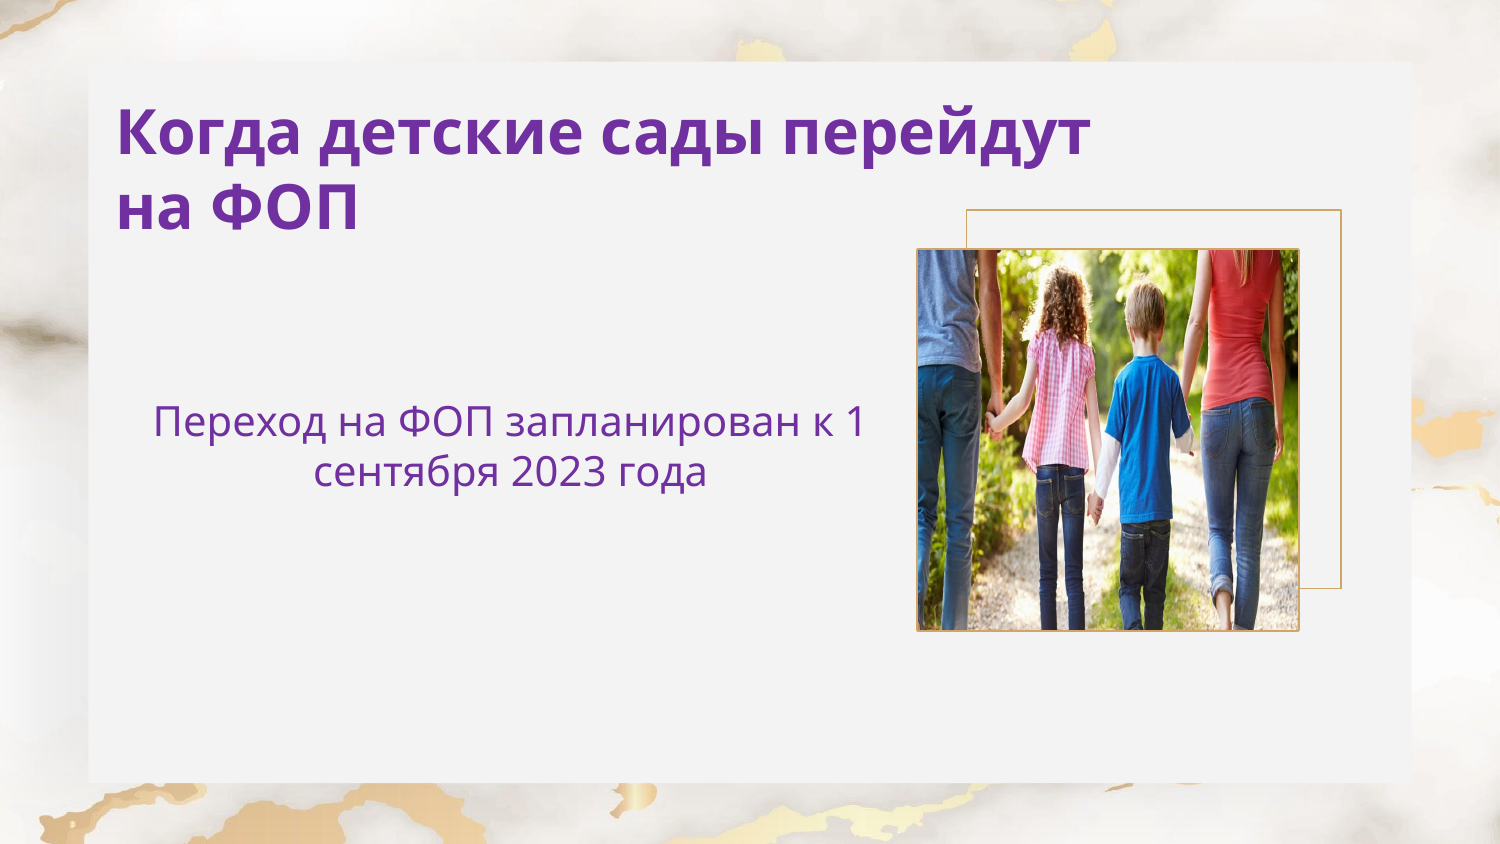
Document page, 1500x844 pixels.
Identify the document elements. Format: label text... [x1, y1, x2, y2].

picture [0, 0, 1500, 844]
title Когда детские сады перейдут на ФОП [100, 76, 1194, 220]
text_box [966, 209, 1342, 589]
list Переход на ФОП запланирован к 1 сентября 2023 года [90, 380, 908, 670]
